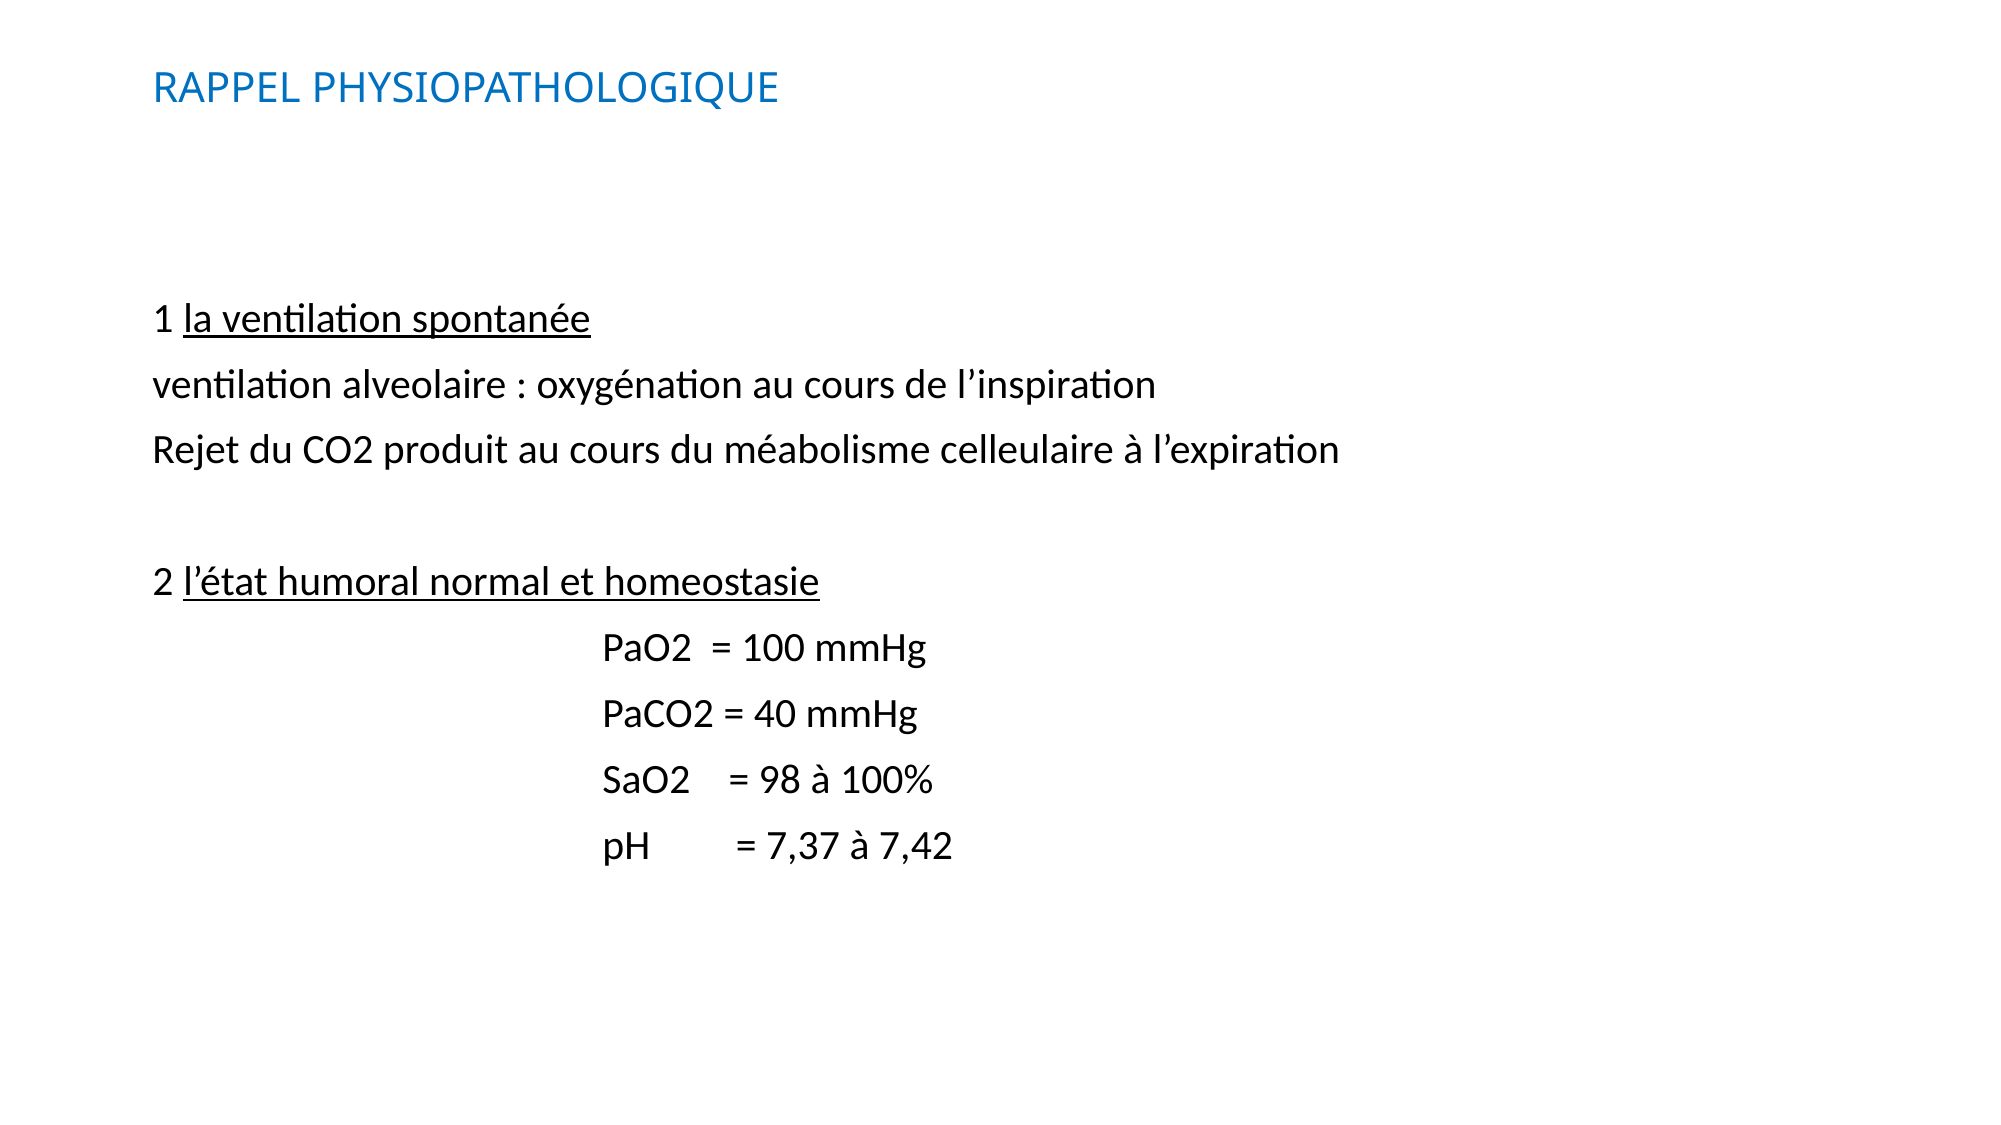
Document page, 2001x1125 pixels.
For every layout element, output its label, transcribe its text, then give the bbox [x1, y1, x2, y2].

title RAPPEL PHYSIOPATHOLOGIQUE [137, 45, 1863, 133]
list 1 la ventilation spontanée ventilation alveolaire : oxygénation au cours de l’inspiration Rejet du CO2 produit au cours du méabolisme celleulaire à l’expiration 2 l’état humoral normal et homeostasie PaO2 = 100 mmHg PaCO2 = 40 mmHg SaO2 = 98 à 100% pH = 7,37 à 7,42 [137, 151, 1863, 959]
